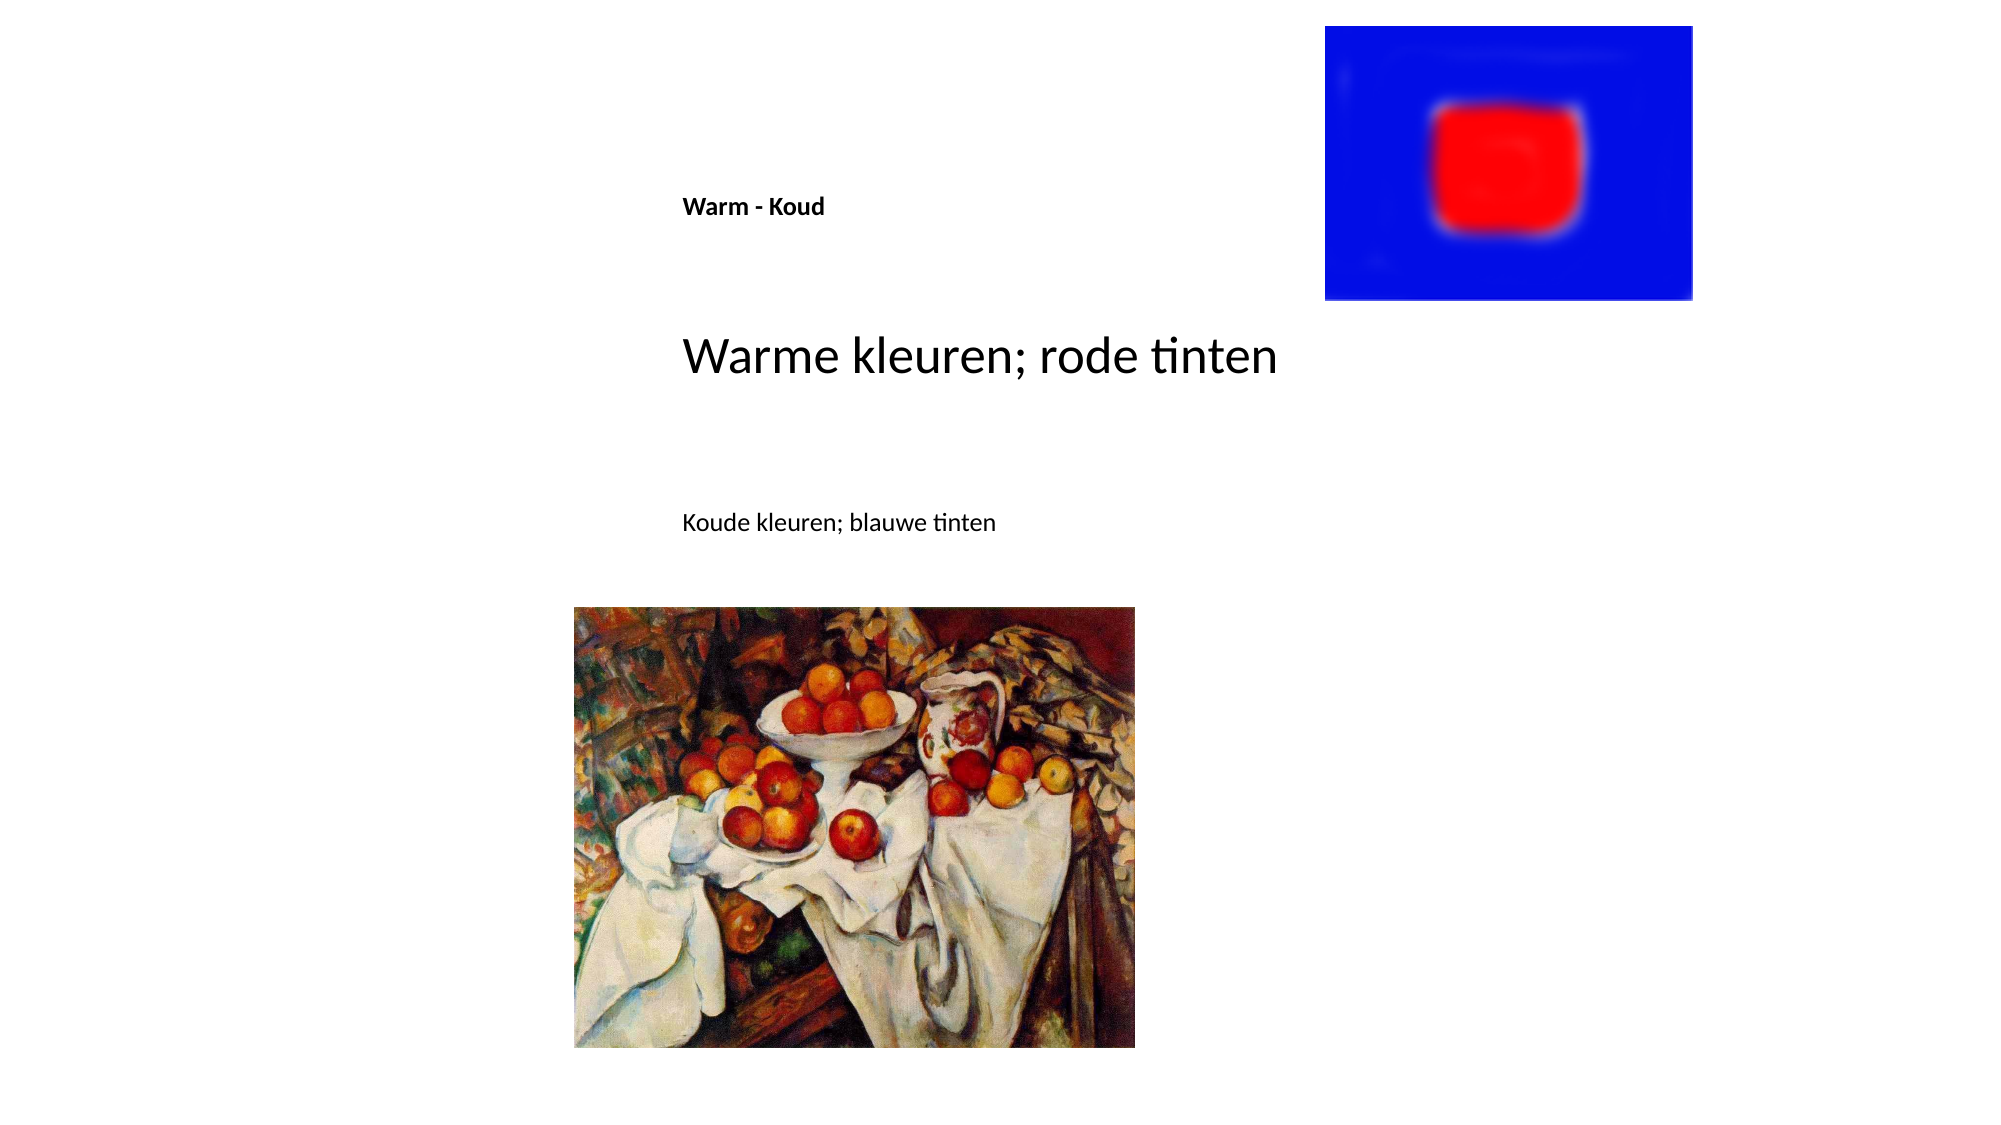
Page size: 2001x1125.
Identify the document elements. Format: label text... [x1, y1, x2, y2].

picture [574, 607, 1135, 1048]
text_box Warm - Koud Warme kleuren; rode tinten Koude kleuren; blauwe tinten [676, 57, 1285, 696]
picture [1325, 26, 1693, 301]
